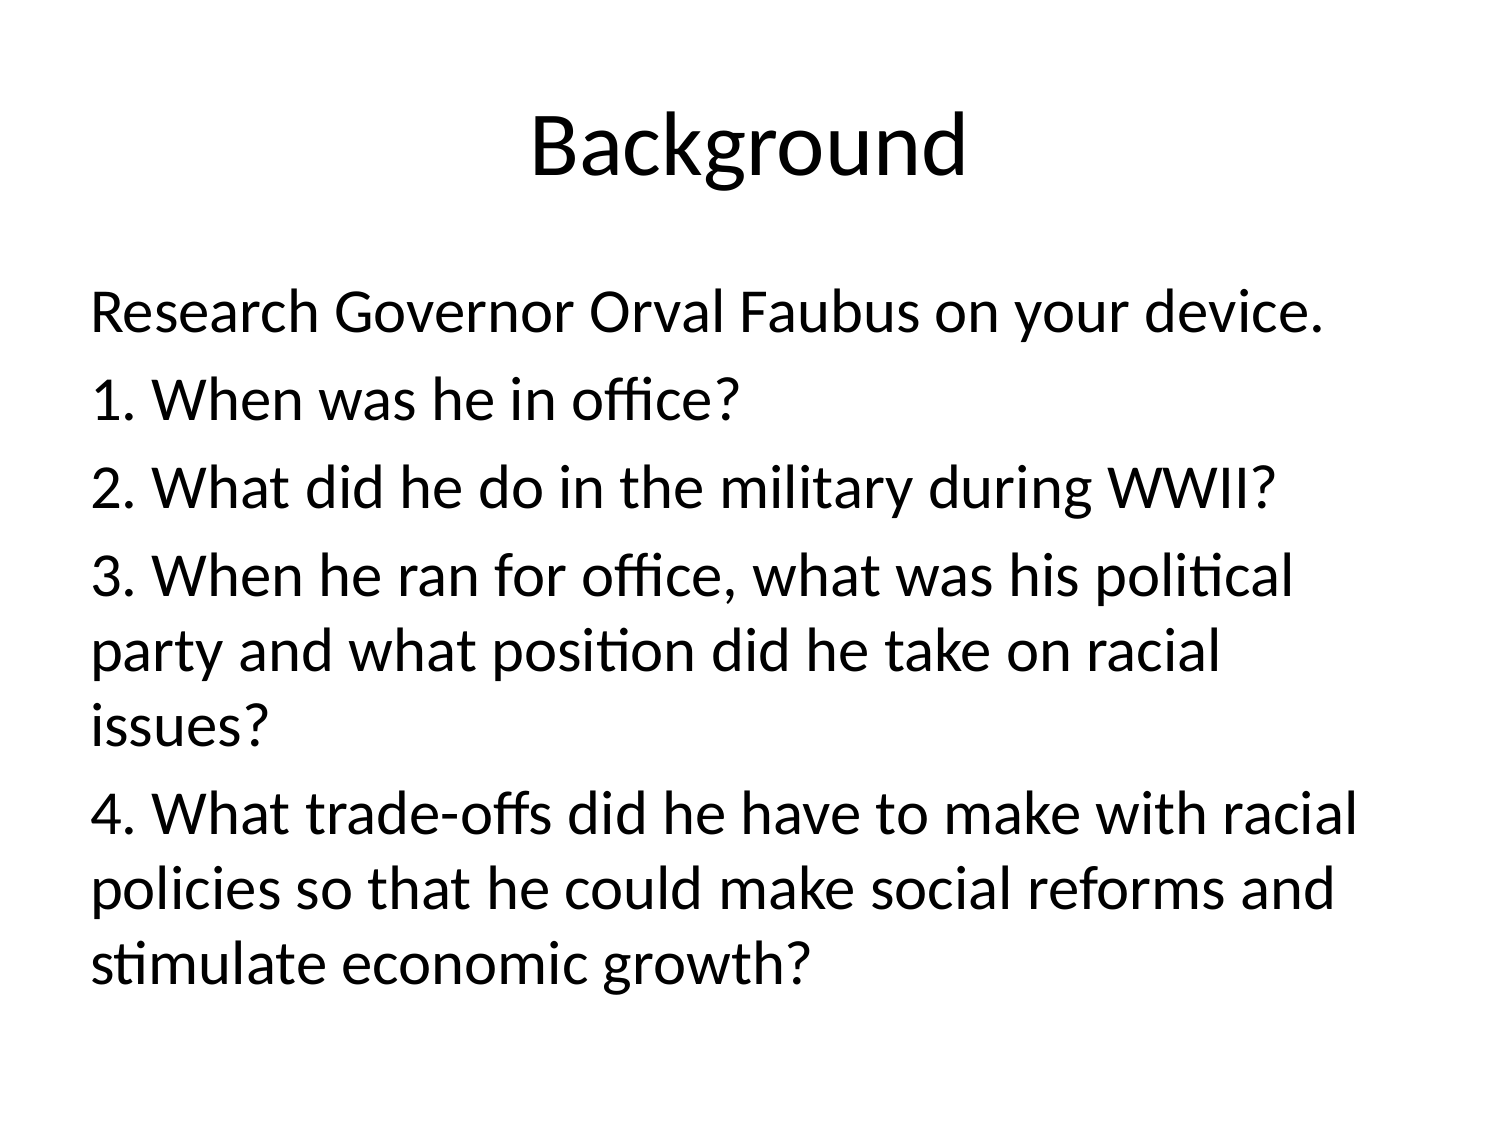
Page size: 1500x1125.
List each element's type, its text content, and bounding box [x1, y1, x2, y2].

title Background [75, 45, 1425, 233]
list Research Governor Orval Faubus on your device. 1. When was he in office? 2. What did he do in the military during WWII? 3. When he ran for office, what was his political party and what position did he take on racial issues? 4. What trade-offs did he have to make with racial policies so that he could make social reforms and stimulate economic growth? [75, 262, 1425, 1005]
